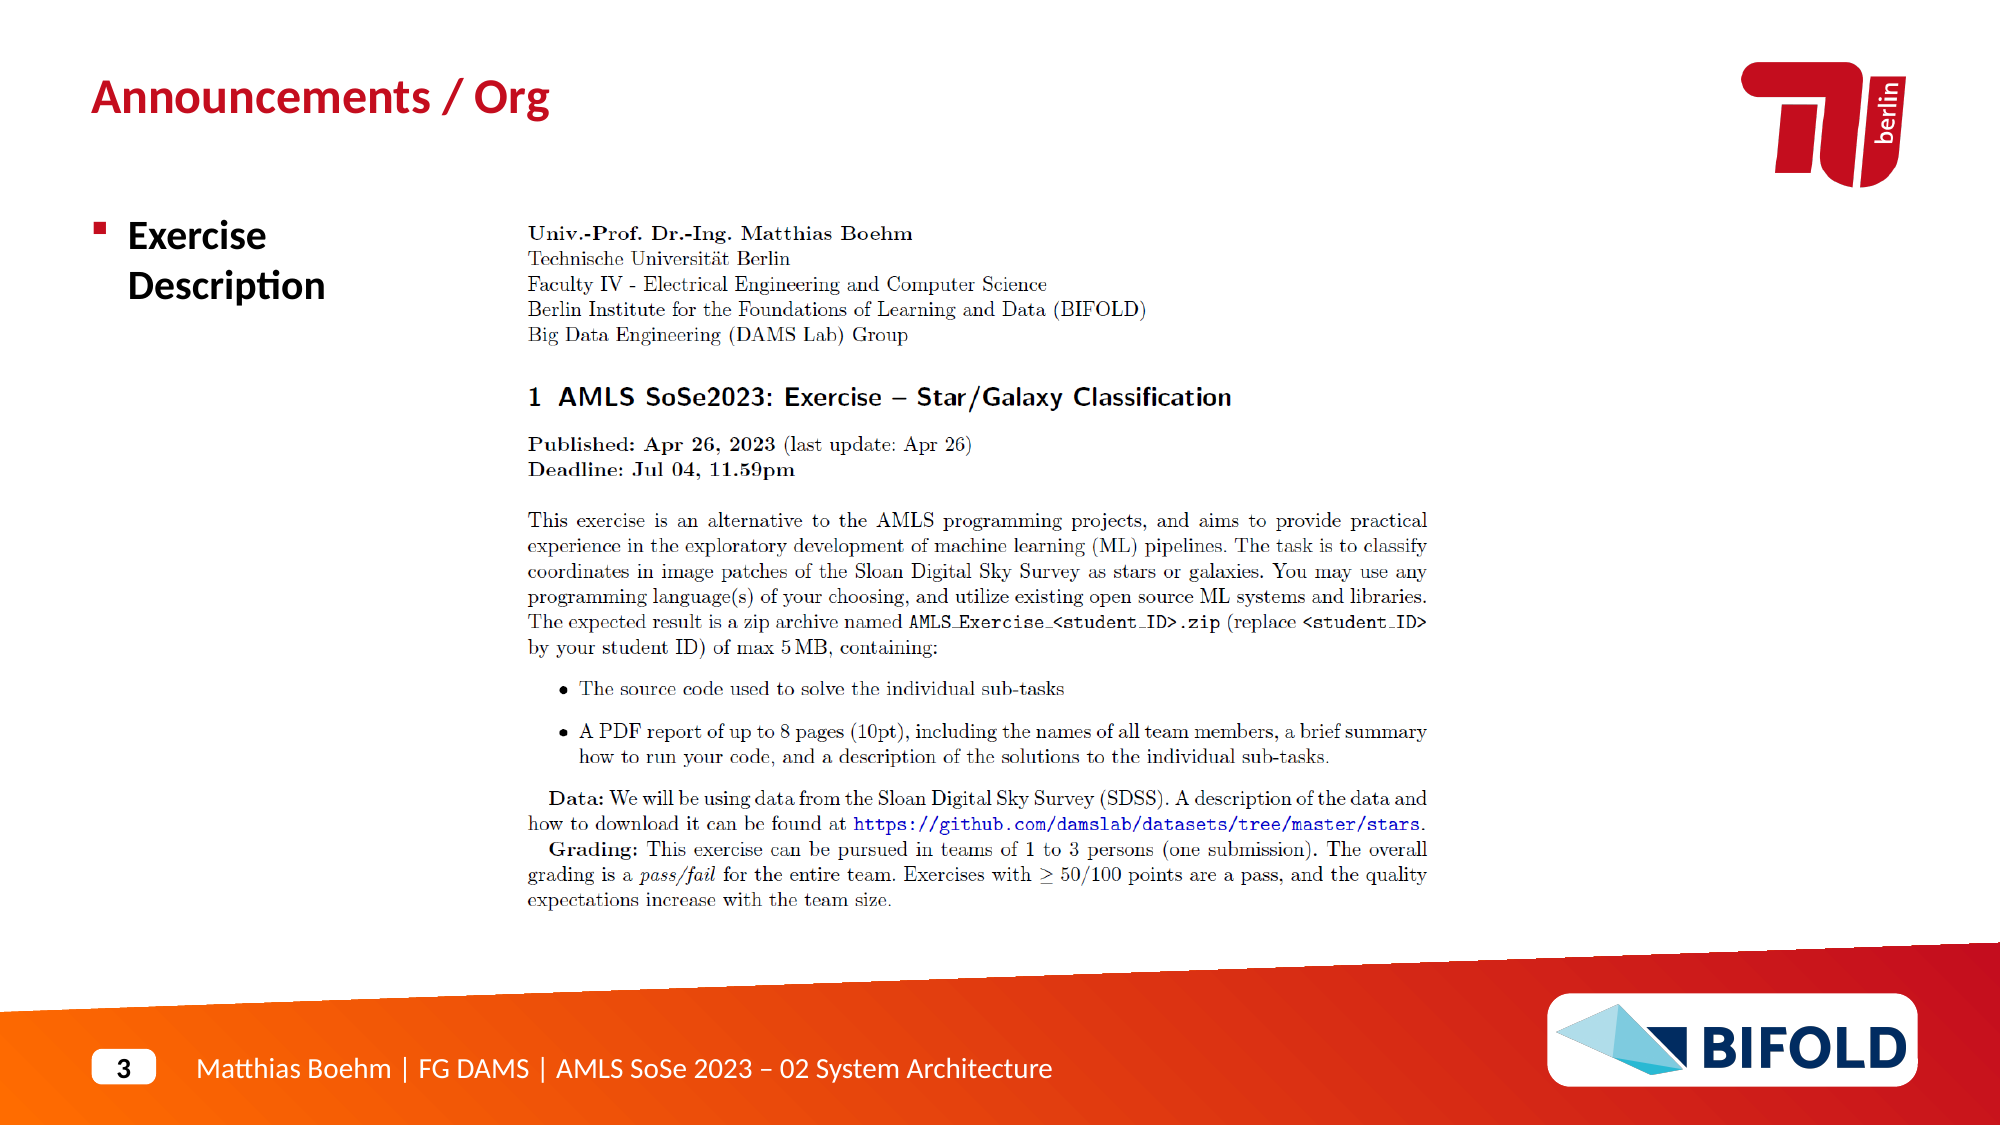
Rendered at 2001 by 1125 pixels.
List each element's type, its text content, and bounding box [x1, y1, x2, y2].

list Exercise Description [90, 208, 1908, 948]
picture [433, 206, 1514, 927]
list Announcements / Org [91, 65, 1455, 183]
picture [1556, 1004, 1906, 1075]
picture [1741, 62, 1906, 188]
